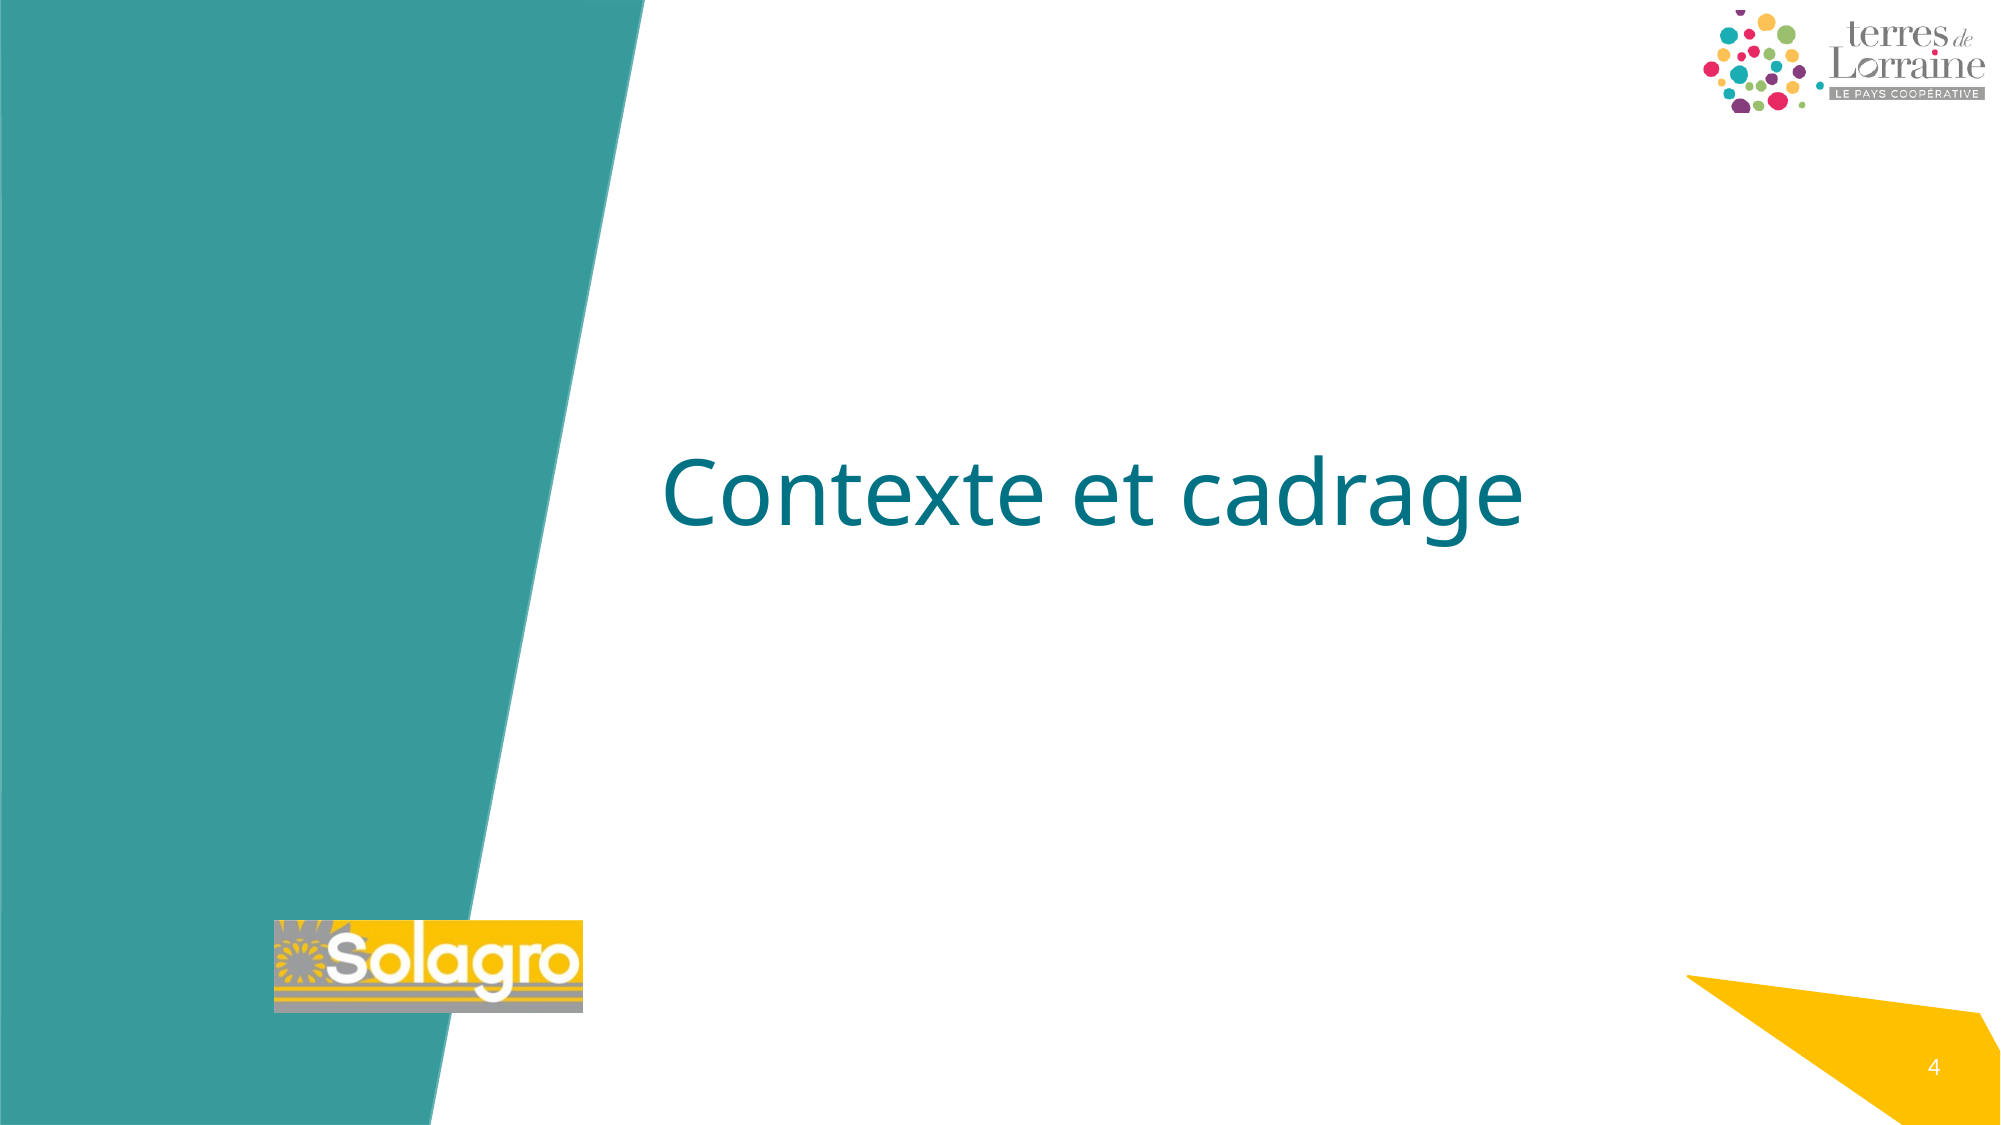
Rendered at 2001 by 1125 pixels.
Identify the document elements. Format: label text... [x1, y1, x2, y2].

picture [1697, 10, 1990, 113]
slide_number 4 [1809, 1035, 1956, 1096]
picture [274, 920, 583, 1013]
title Contexte et cadrage [645, 438, 1942, 759]
